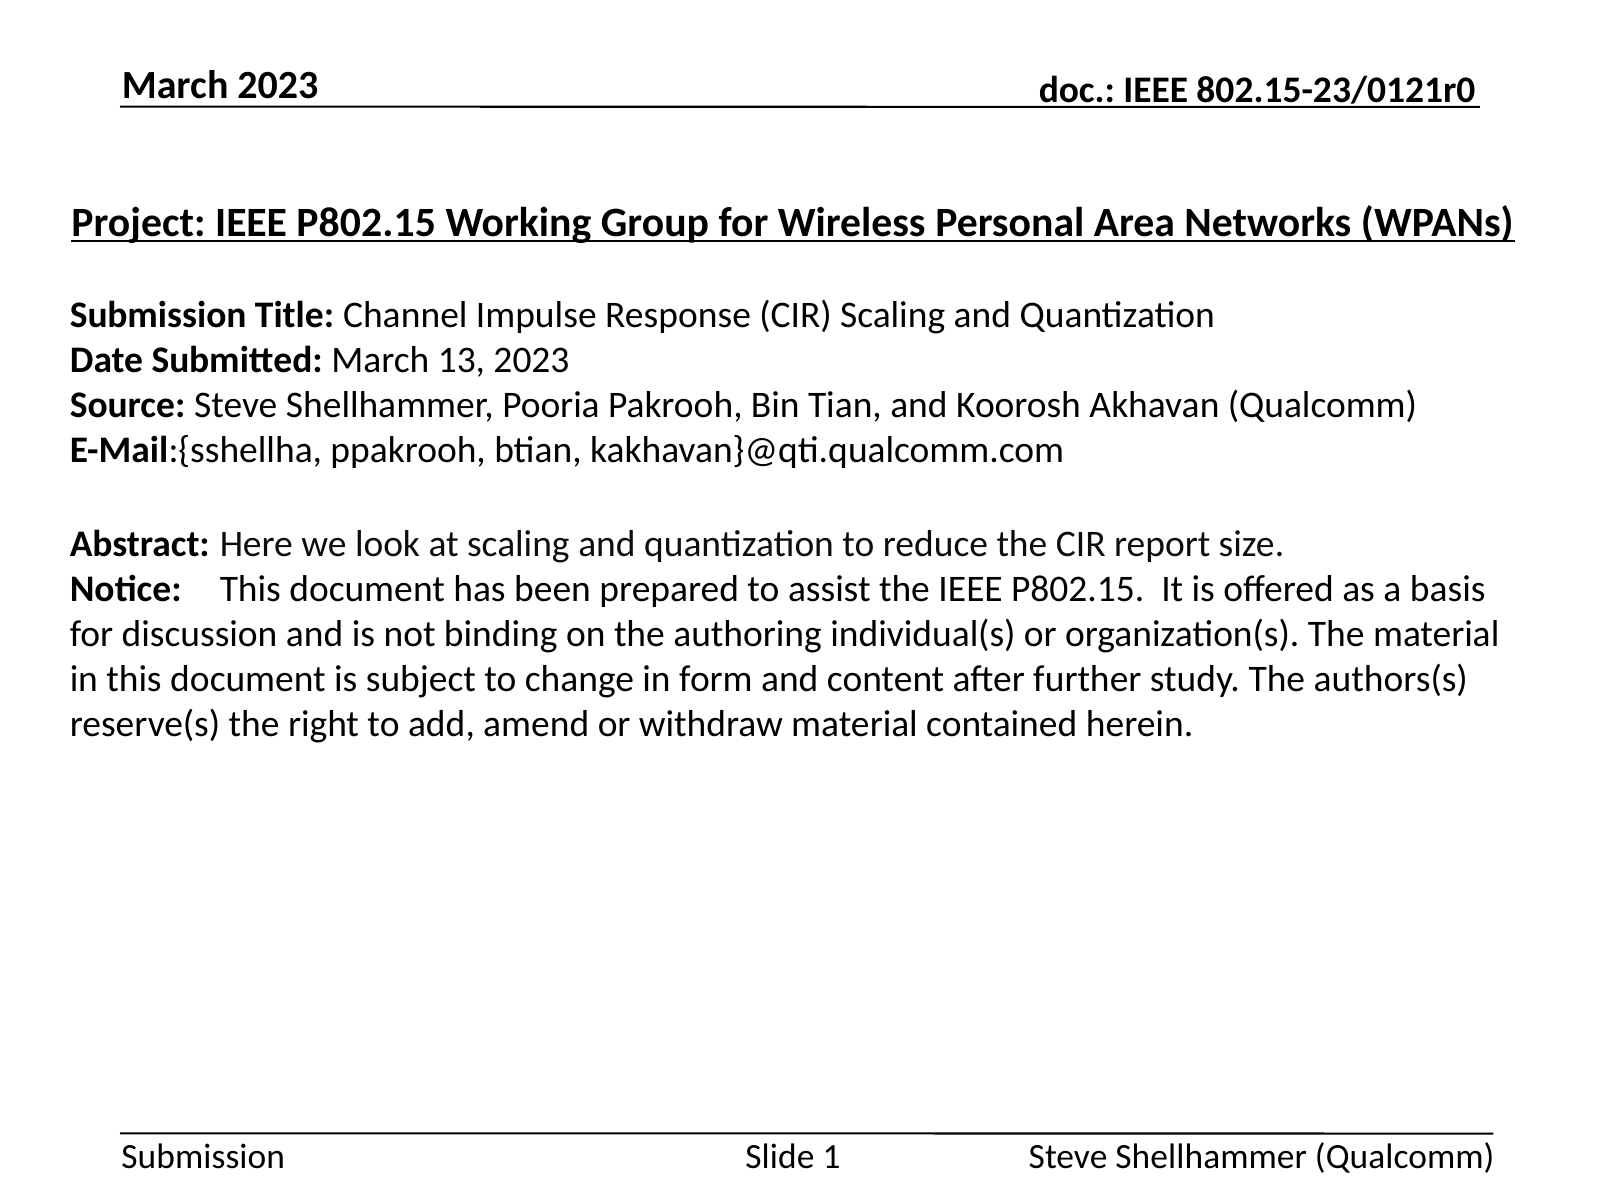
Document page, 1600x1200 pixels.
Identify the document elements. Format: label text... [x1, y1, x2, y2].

footer Steve Shellhammer (Qualcomm) [962, 1132, 1495, 1165]
text_box Project: IEEE P802.15 Working Group for Wireless Personal Area Networks (WPANs) Submission Title: Channel Impulse Response (CIR) Scaling and Quantization Date Submitted: March 13, 2023 Source: Steve Shellhammer, Pooria Pakrooh, Bin Tian, and Koorosh Akhavan (Qualcomm) E-Mail:{sshellha, ppakrooh, btian, kakhavan}@qti.qualcomm.com Abstract: Here we look at scaling and quantization to reduce the CIR report size. Notice: This document has been prepared to assist the IEEE P802.15. It is offered as a basis for discussion and is not binding on the authoring individual(s) or organization(s). The material in this document is subject to change in form and content after further study. The authors(s) reserve(s) the right to add, amend or withdraw material contained herein. [55, 187, 1531, 752]
slide_number Slide 1 [733, 1132, 854, 1197]
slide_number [121, 58, 451, 107]
